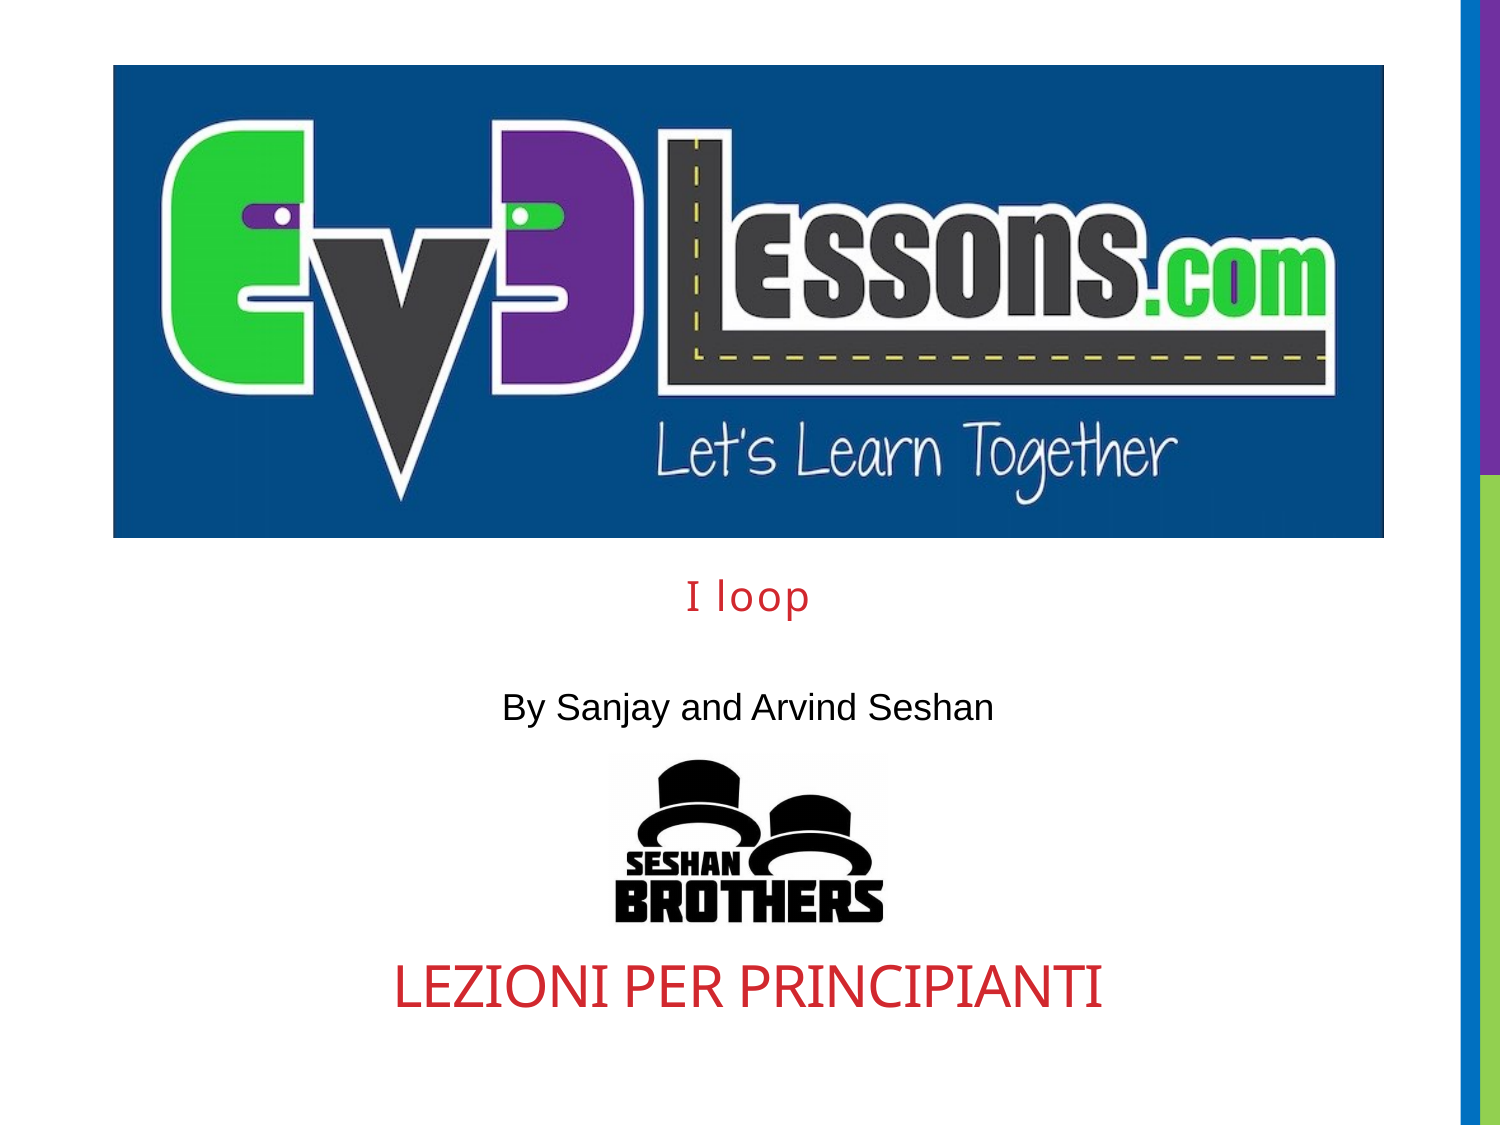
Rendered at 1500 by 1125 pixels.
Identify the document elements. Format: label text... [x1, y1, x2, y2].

picture [113, 65, 1384, 538]
picture [608, 752, 889, 928]
title LEZIONI PER PRINCIPIANTI [82, 941, 1415, 1041]
subtitle I loop [185, 562, 1311, 713]
